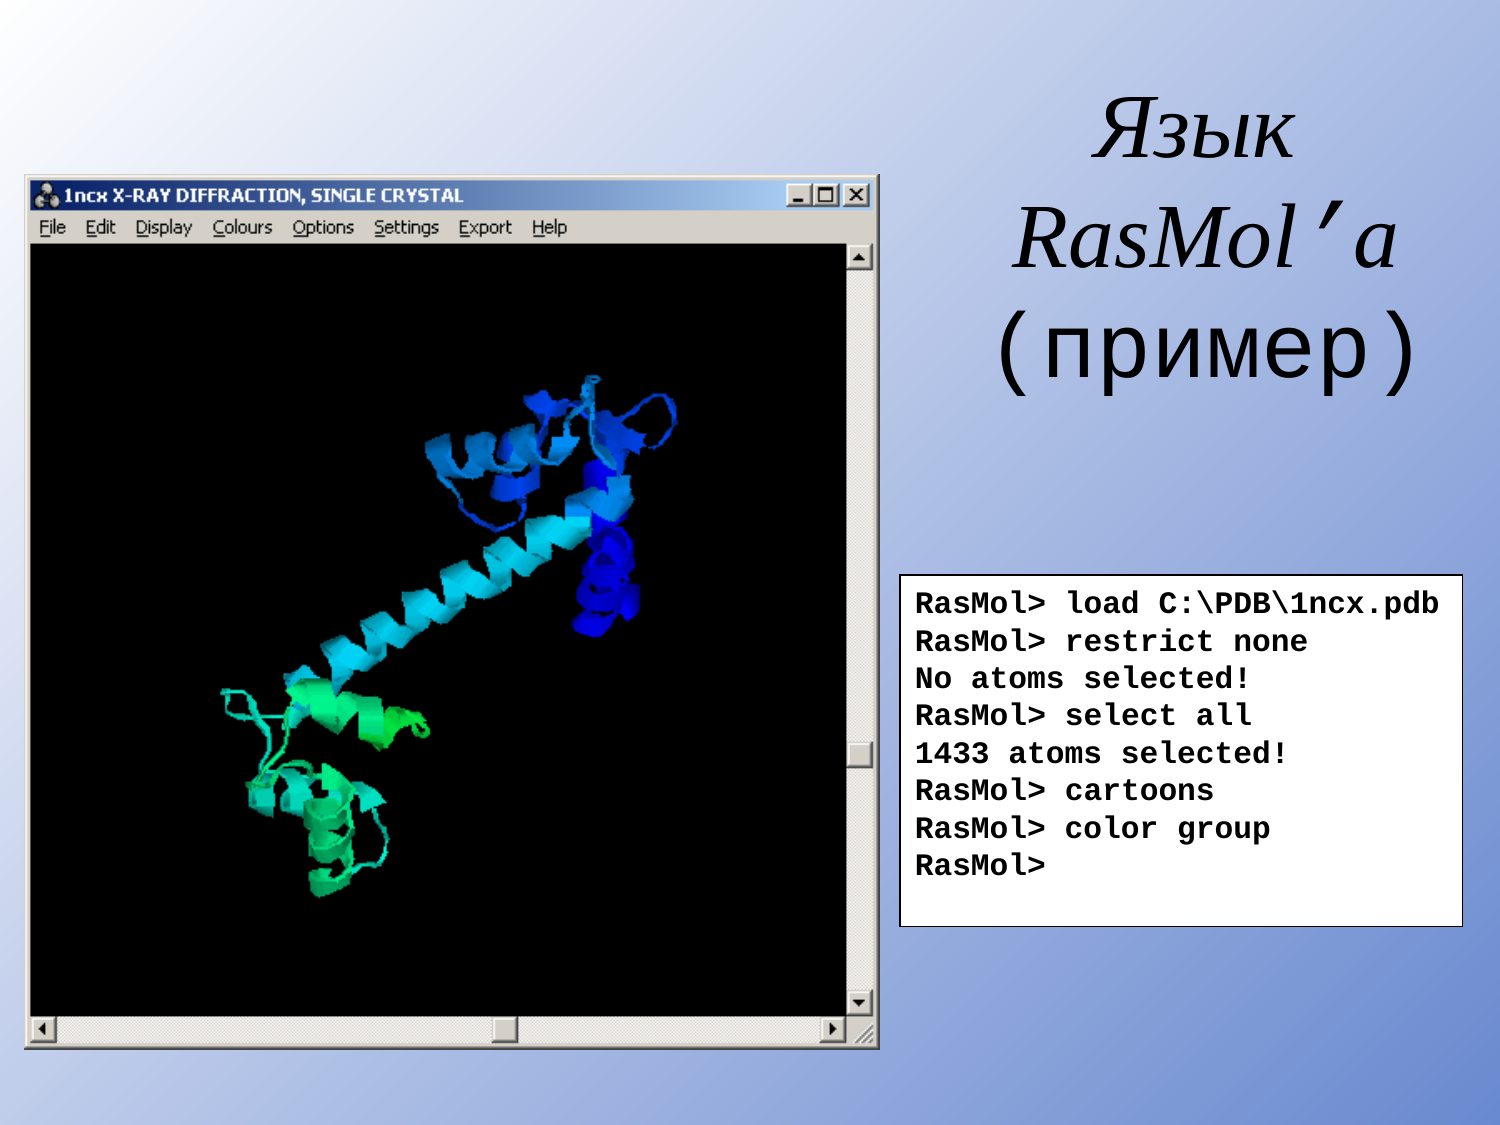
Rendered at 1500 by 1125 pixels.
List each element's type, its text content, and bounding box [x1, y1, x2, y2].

title Язык RasMol’а (пример) [912, 0, 1500, 463]
text_box RasMol> load C:\PDB\1ncx.pdb RasMol> restrict none No atoms selected! RasMol> select all 1433 atoms selected! RasMol> cartoons RasMol> color group RasMol> [900, 574, 1463, 927]
picture [24, 174, 881, 1051]
